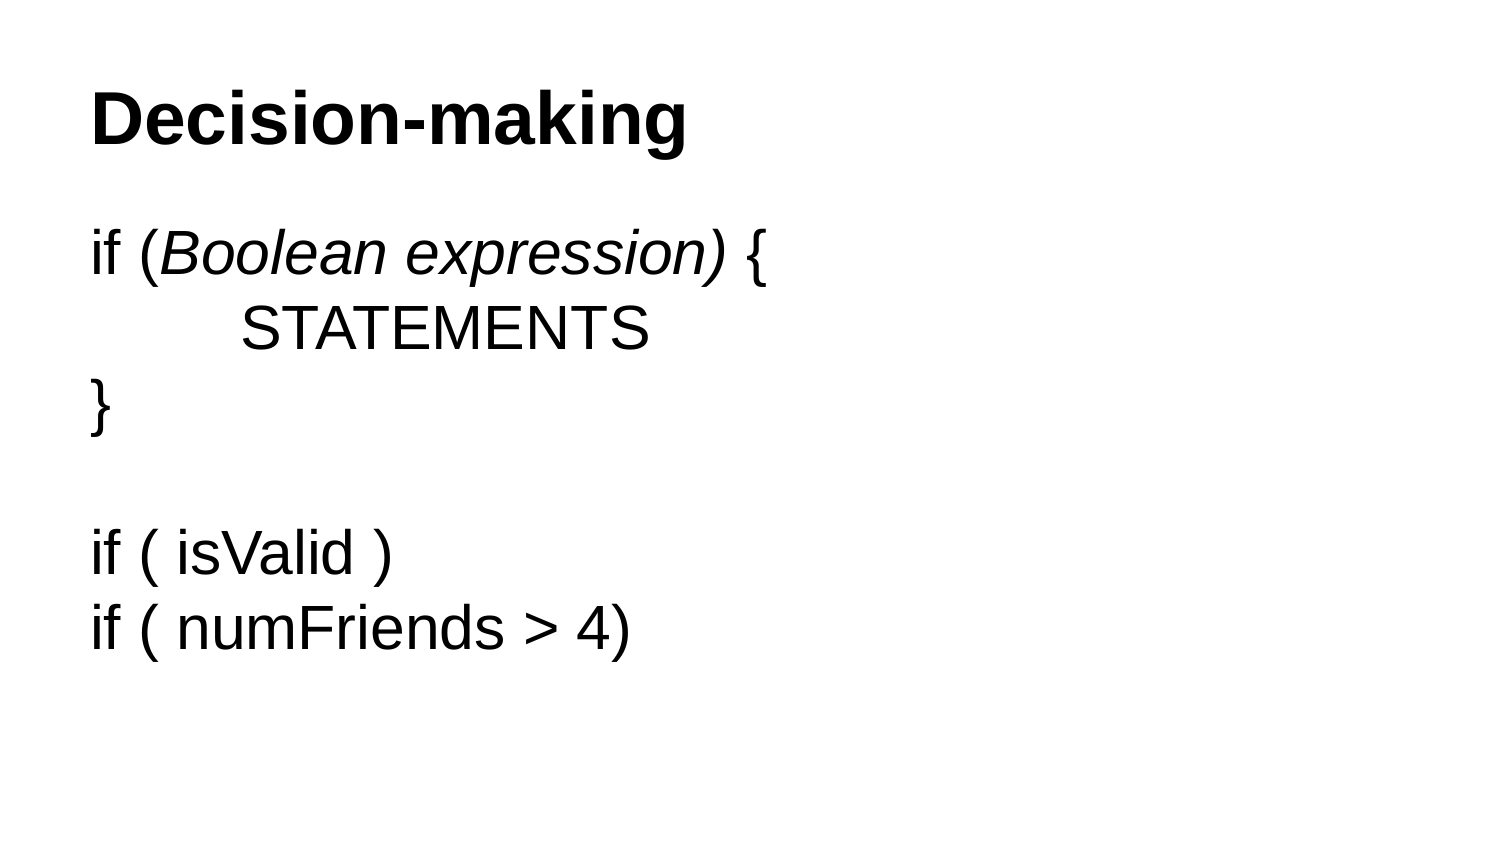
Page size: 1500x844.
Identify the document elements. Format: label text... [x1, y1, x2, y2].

list if (Boolean expression) { STATEMENTS } if ( isValid ) if ( numFriends > 4) [75, 196, 1425, 808]
title Decision-making [75, 33, 1425, 175]
